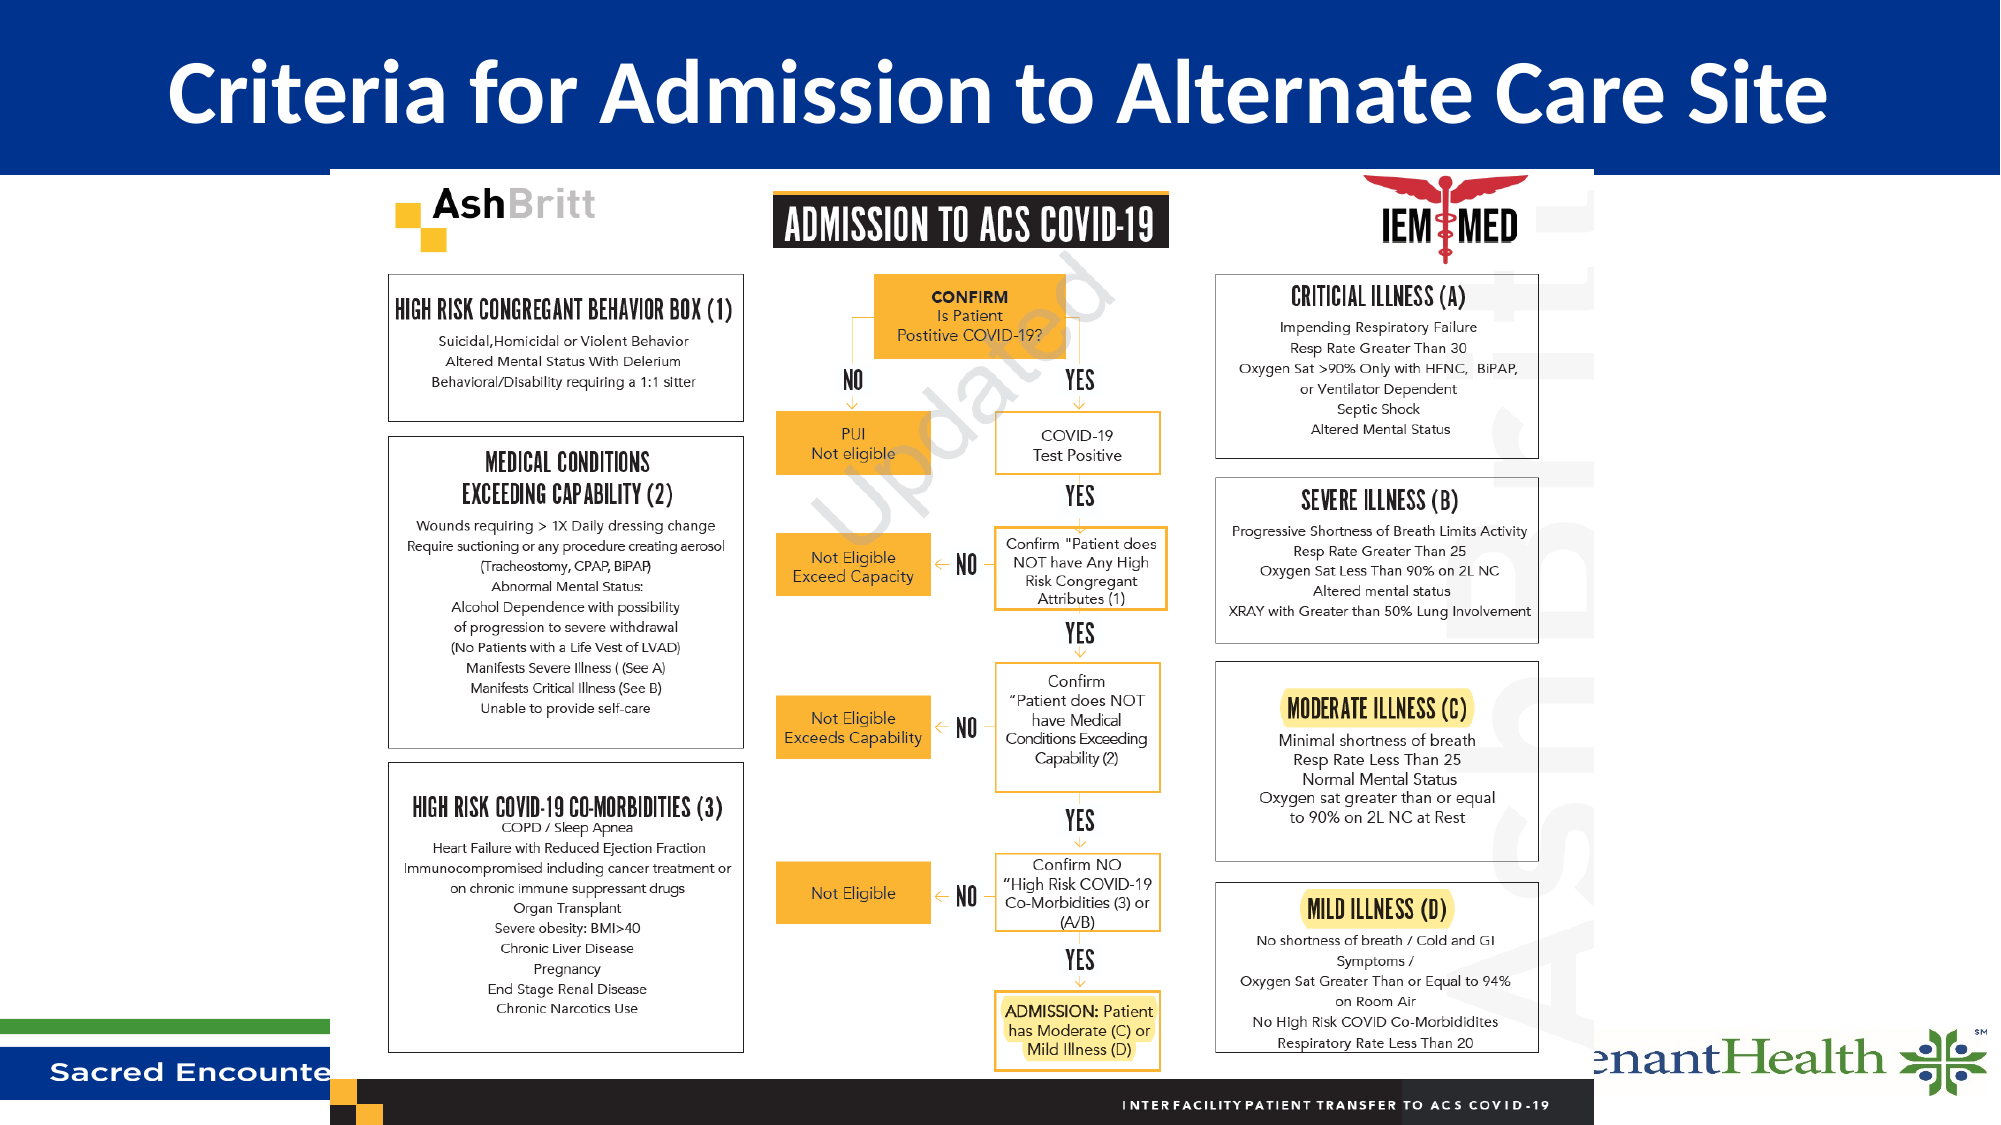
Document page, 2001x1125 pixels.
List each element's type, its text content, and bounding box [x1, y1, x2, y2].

picture [1594, 1029, 1987, 1096]
title Criteria for Admission to Alternate Care Site [99, 24, 1900, 163]
picture [50, 1062, 330, 1081]
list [330, 169, 1594, 1125]
